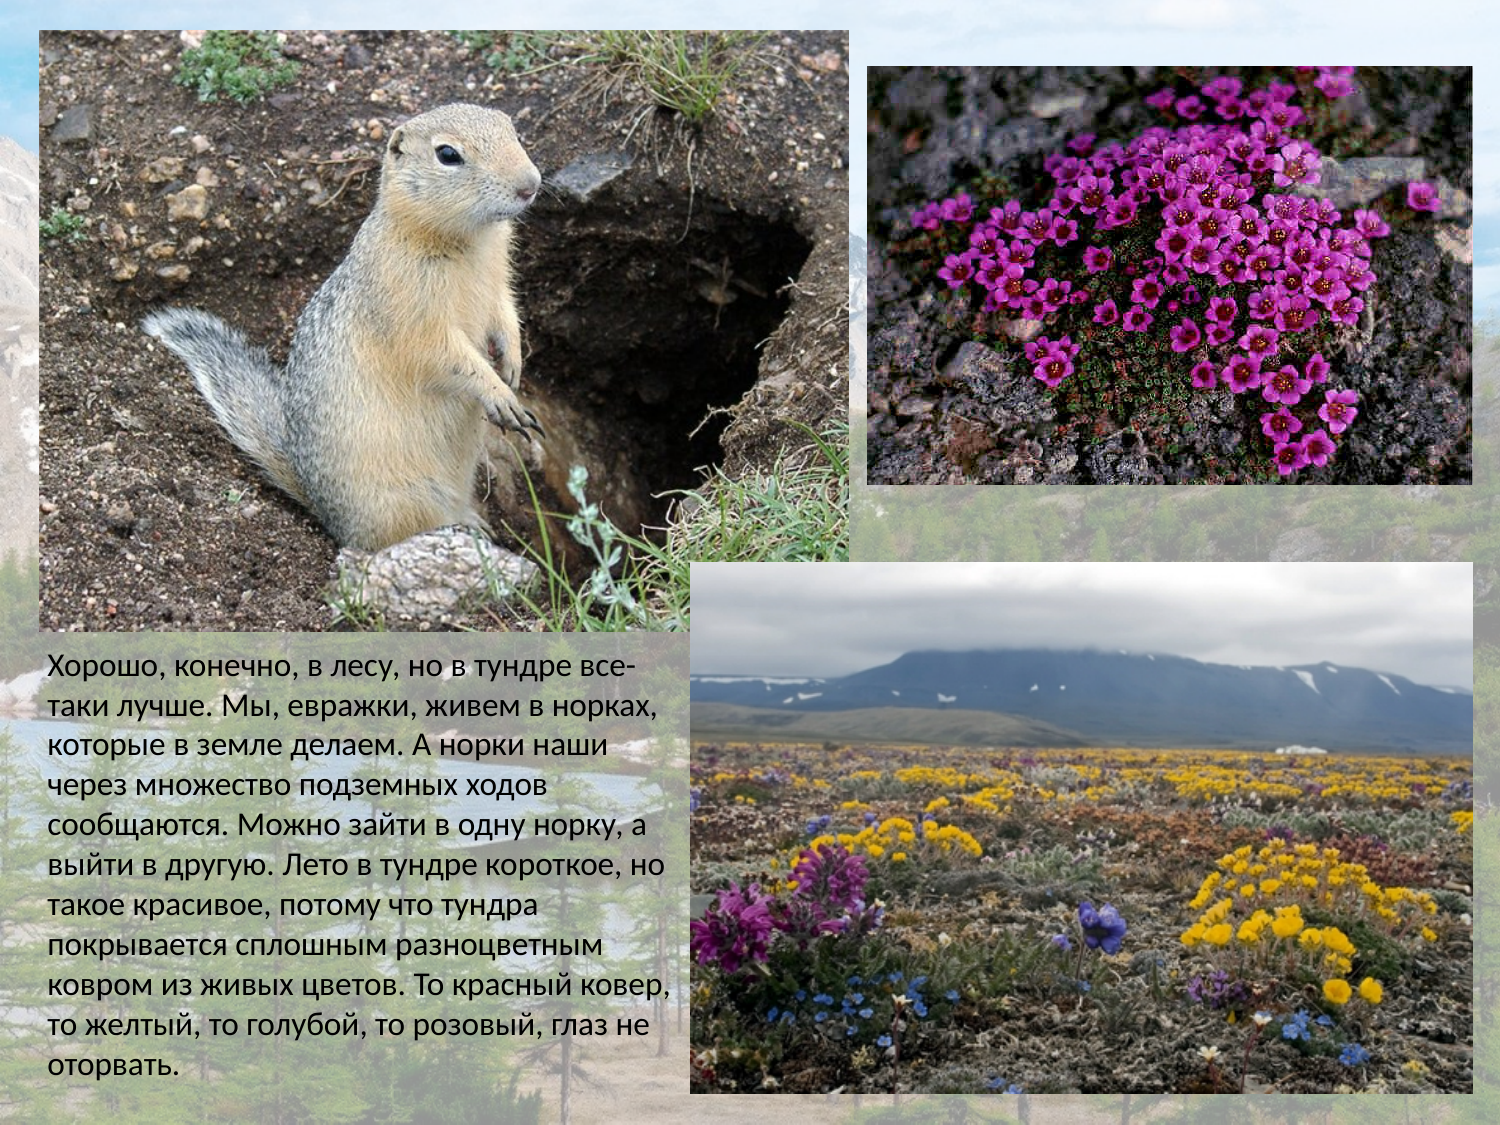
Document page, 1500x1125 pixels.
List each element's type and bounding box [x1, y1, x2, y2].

list [0, 0, 1500, 1125]
picture [866, 66, 1473, 485]
picture [39, 30, 1473, 1094]
